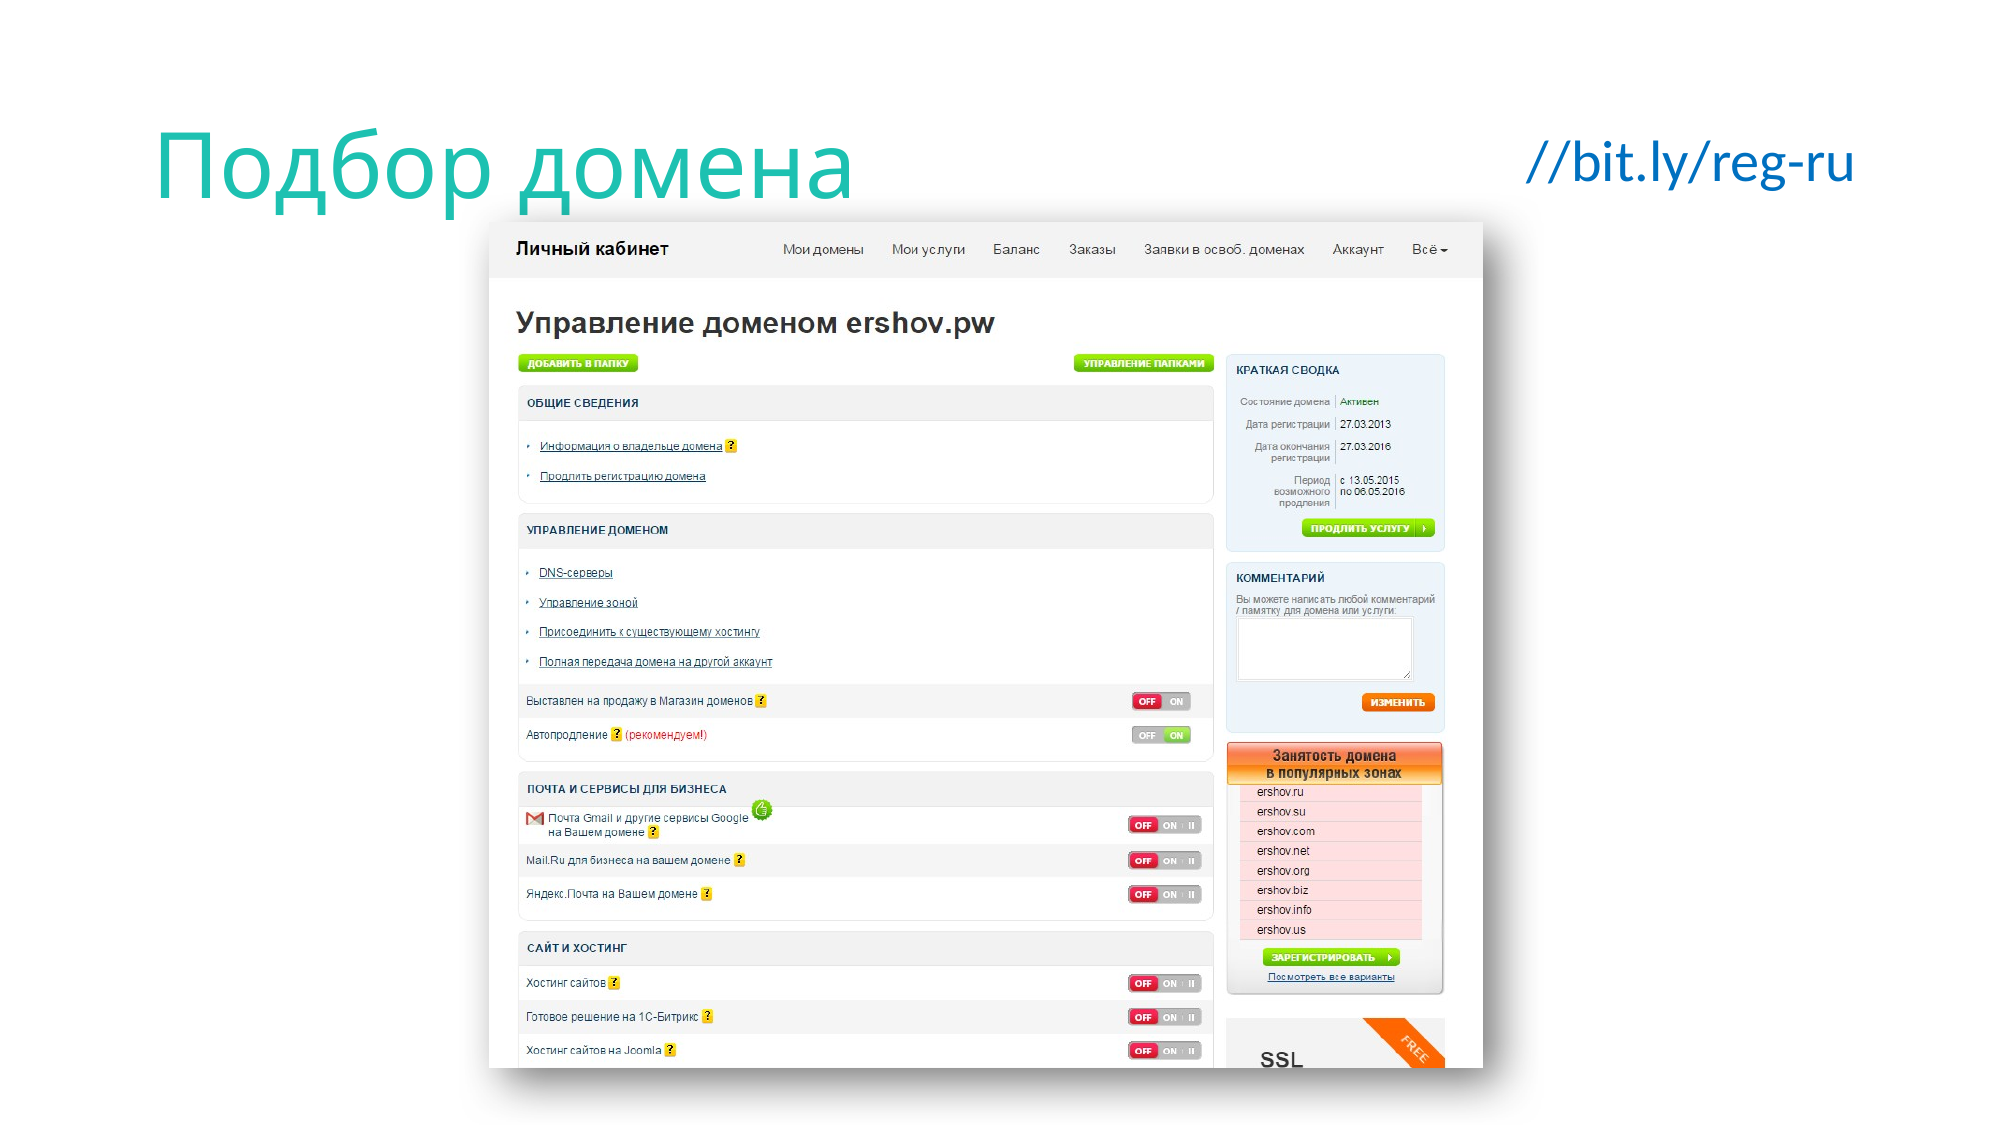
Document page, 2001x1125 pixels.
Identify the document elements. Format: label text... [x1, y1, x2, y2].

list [489, 222, 1483, 1068]
text_box //bit.ly/reg-ru [1511, 123, 1931, 214]
title Подбор домена [137, 59, 1863, 278]
